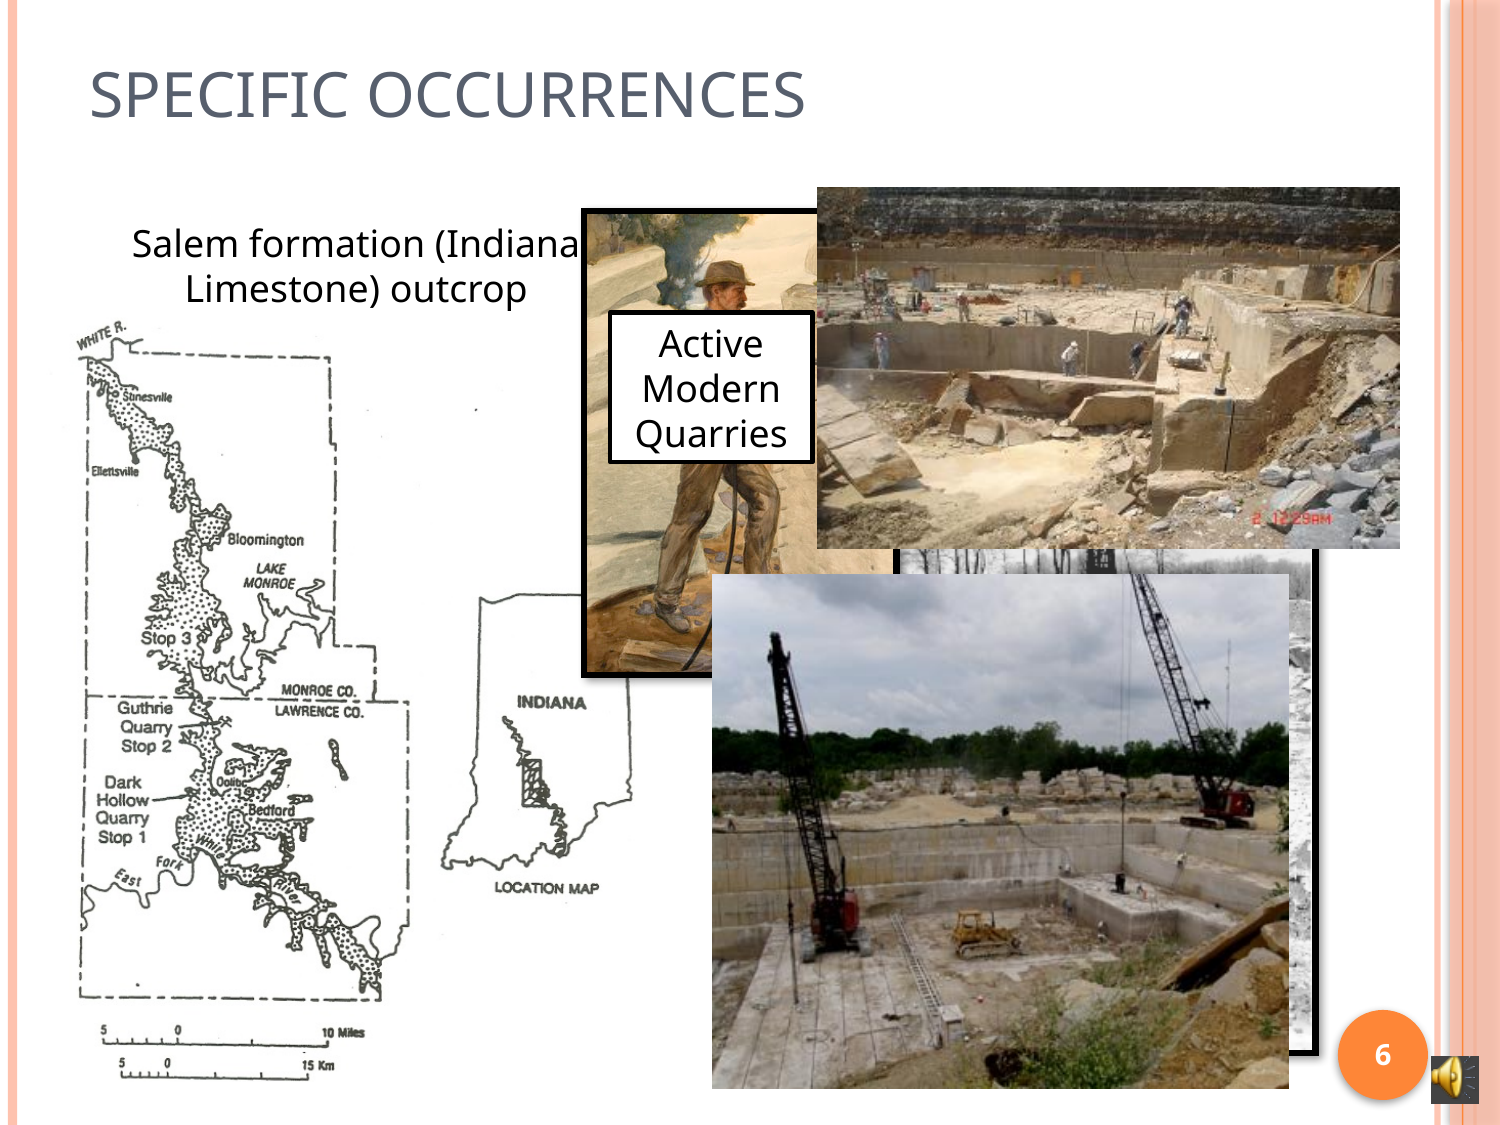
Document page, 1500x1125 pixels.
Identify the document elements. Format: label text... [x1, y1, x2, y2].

picture [36, 311, 609, 1082]
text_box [609, 186, 1401, 1090]
text_box Salem formation (Indiana Limestone) outcrop [110, 210, 581, 309]
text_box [586, 213, 603, 1051]
title Specific Occurrences [75, 45, 1313, 138]
slide_number 6 [1393, 1013, 1434, 1099]
picture [1429, 1054, 1481, 1106]
